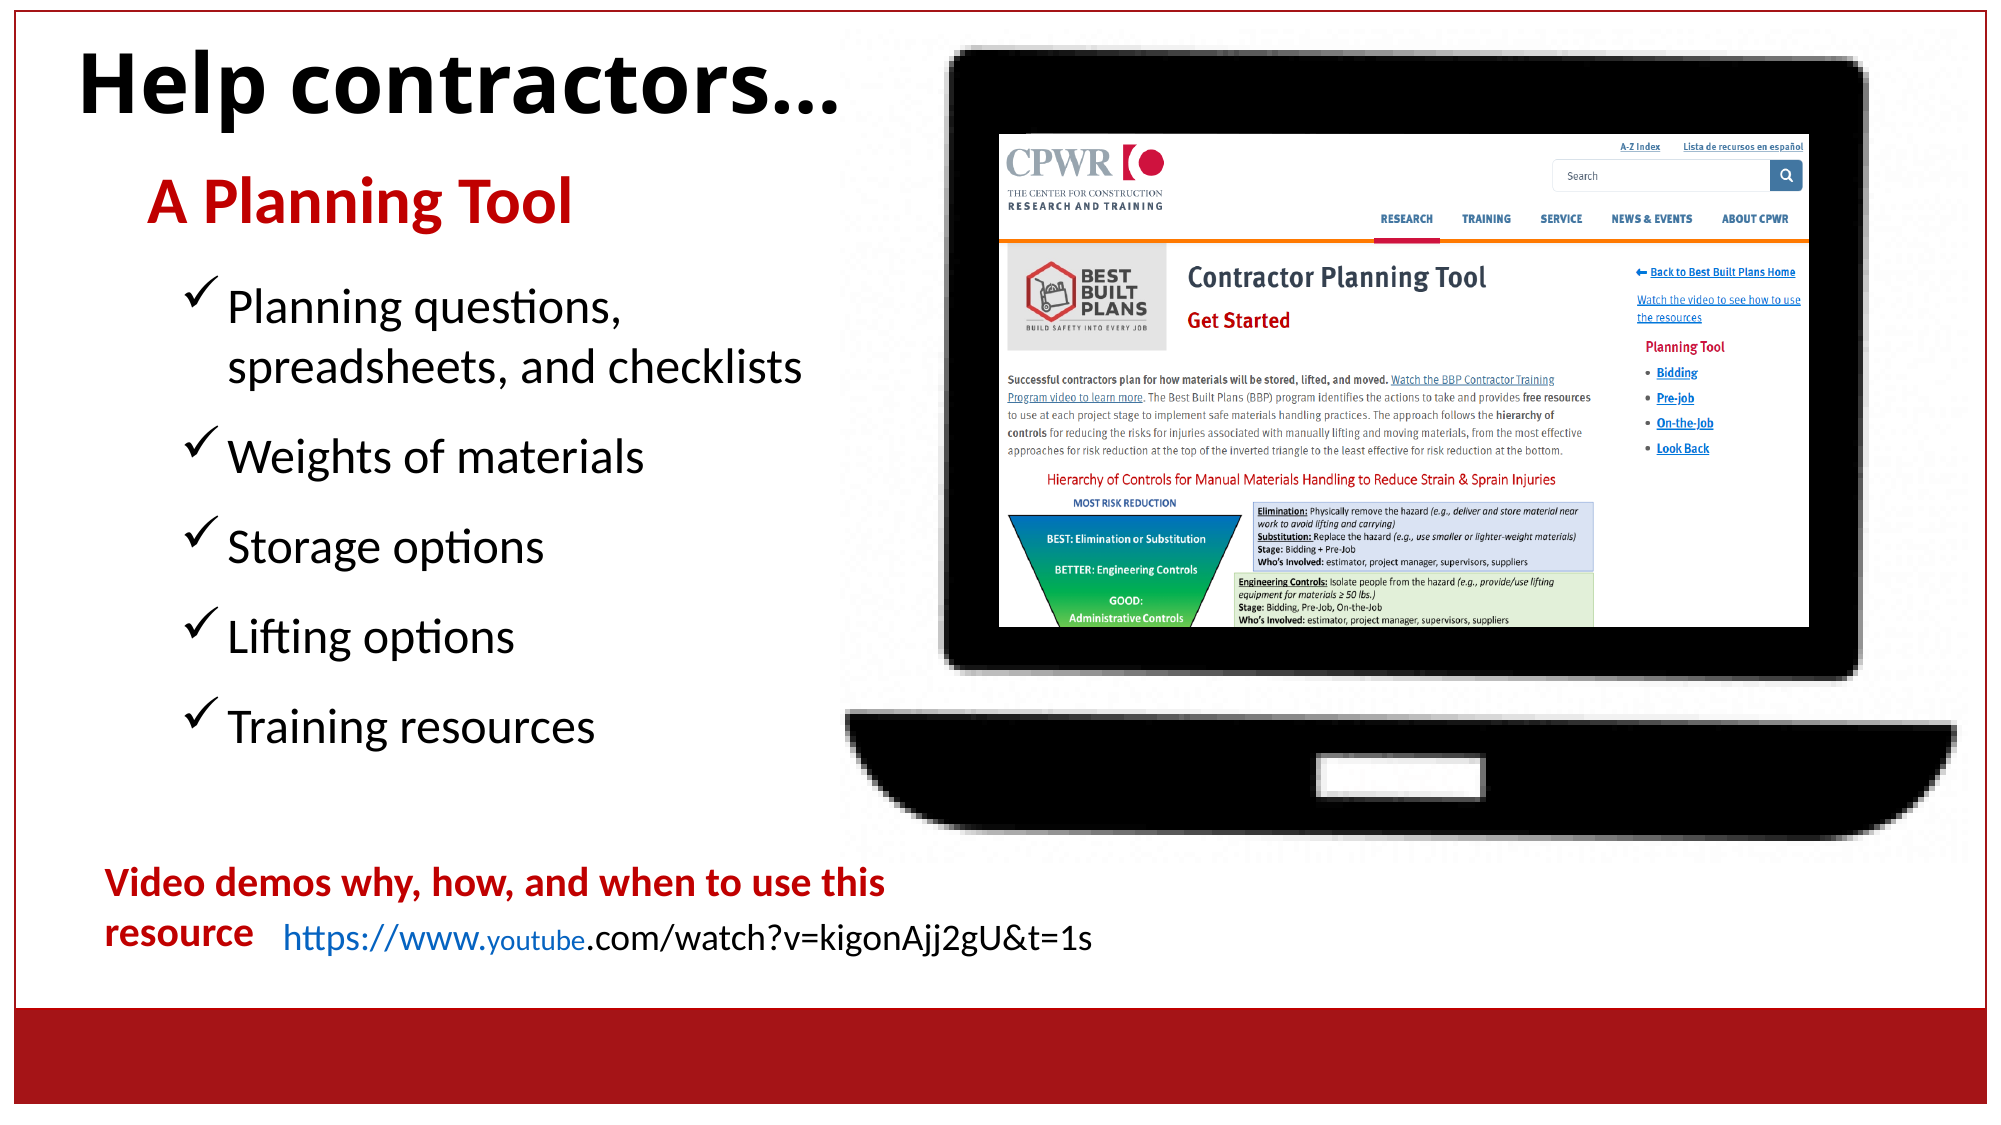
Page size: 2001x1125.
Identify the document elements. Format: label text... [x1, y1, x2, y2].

text_box https://www.youtube.com/watch?v=kigonAjj2gU&t=1s [268, 905, 1144, 965]
text_box A Planning Tool [134, 150, 609, 244]
text_box Planning questions, spreadsheets, and checklists Weights of materials Storage options Lifting options Training resources [165, 265, 839, 761]
text_box Video demos why, how, and when to use this resource [89, 847, 1000, 962]
text_box Help contractors… [63, 23, 1532, 137]
picture [839, 29, 1968, 863]
